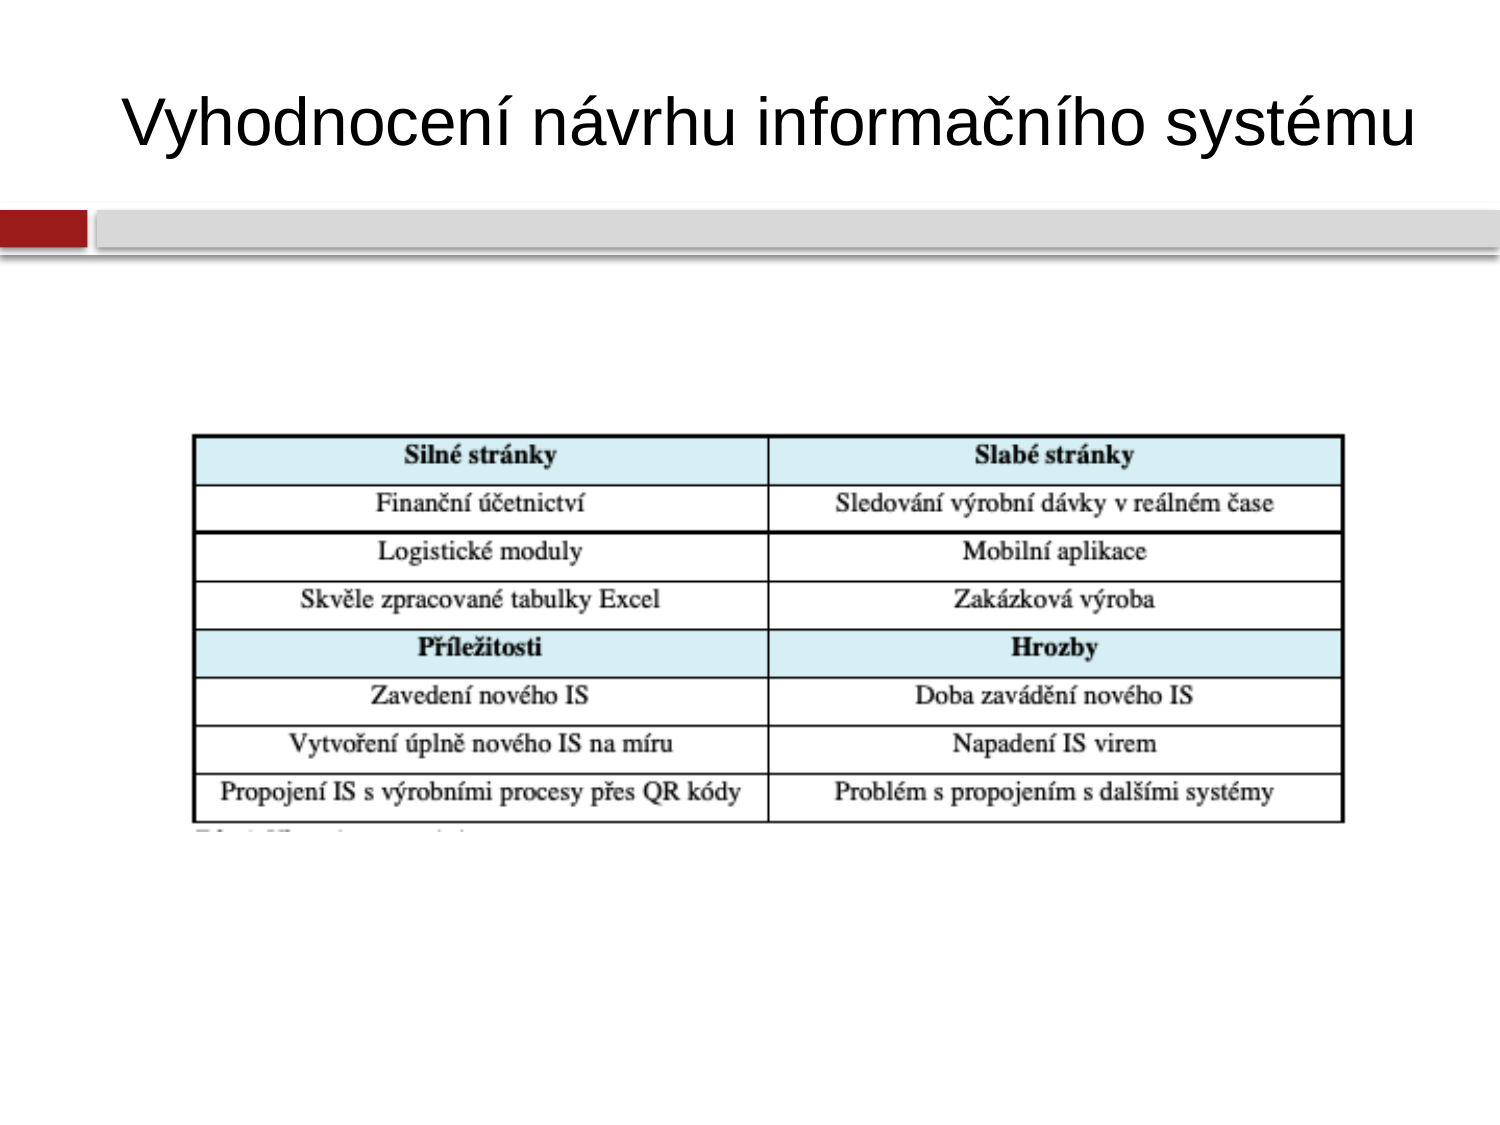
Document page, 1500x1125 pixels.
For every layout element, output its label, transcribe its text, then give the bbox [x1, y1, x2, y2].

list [178, 420, 1361, 832]
title Vyhodnocení návrhu informačního systému [100, 37, 1438, 200]
